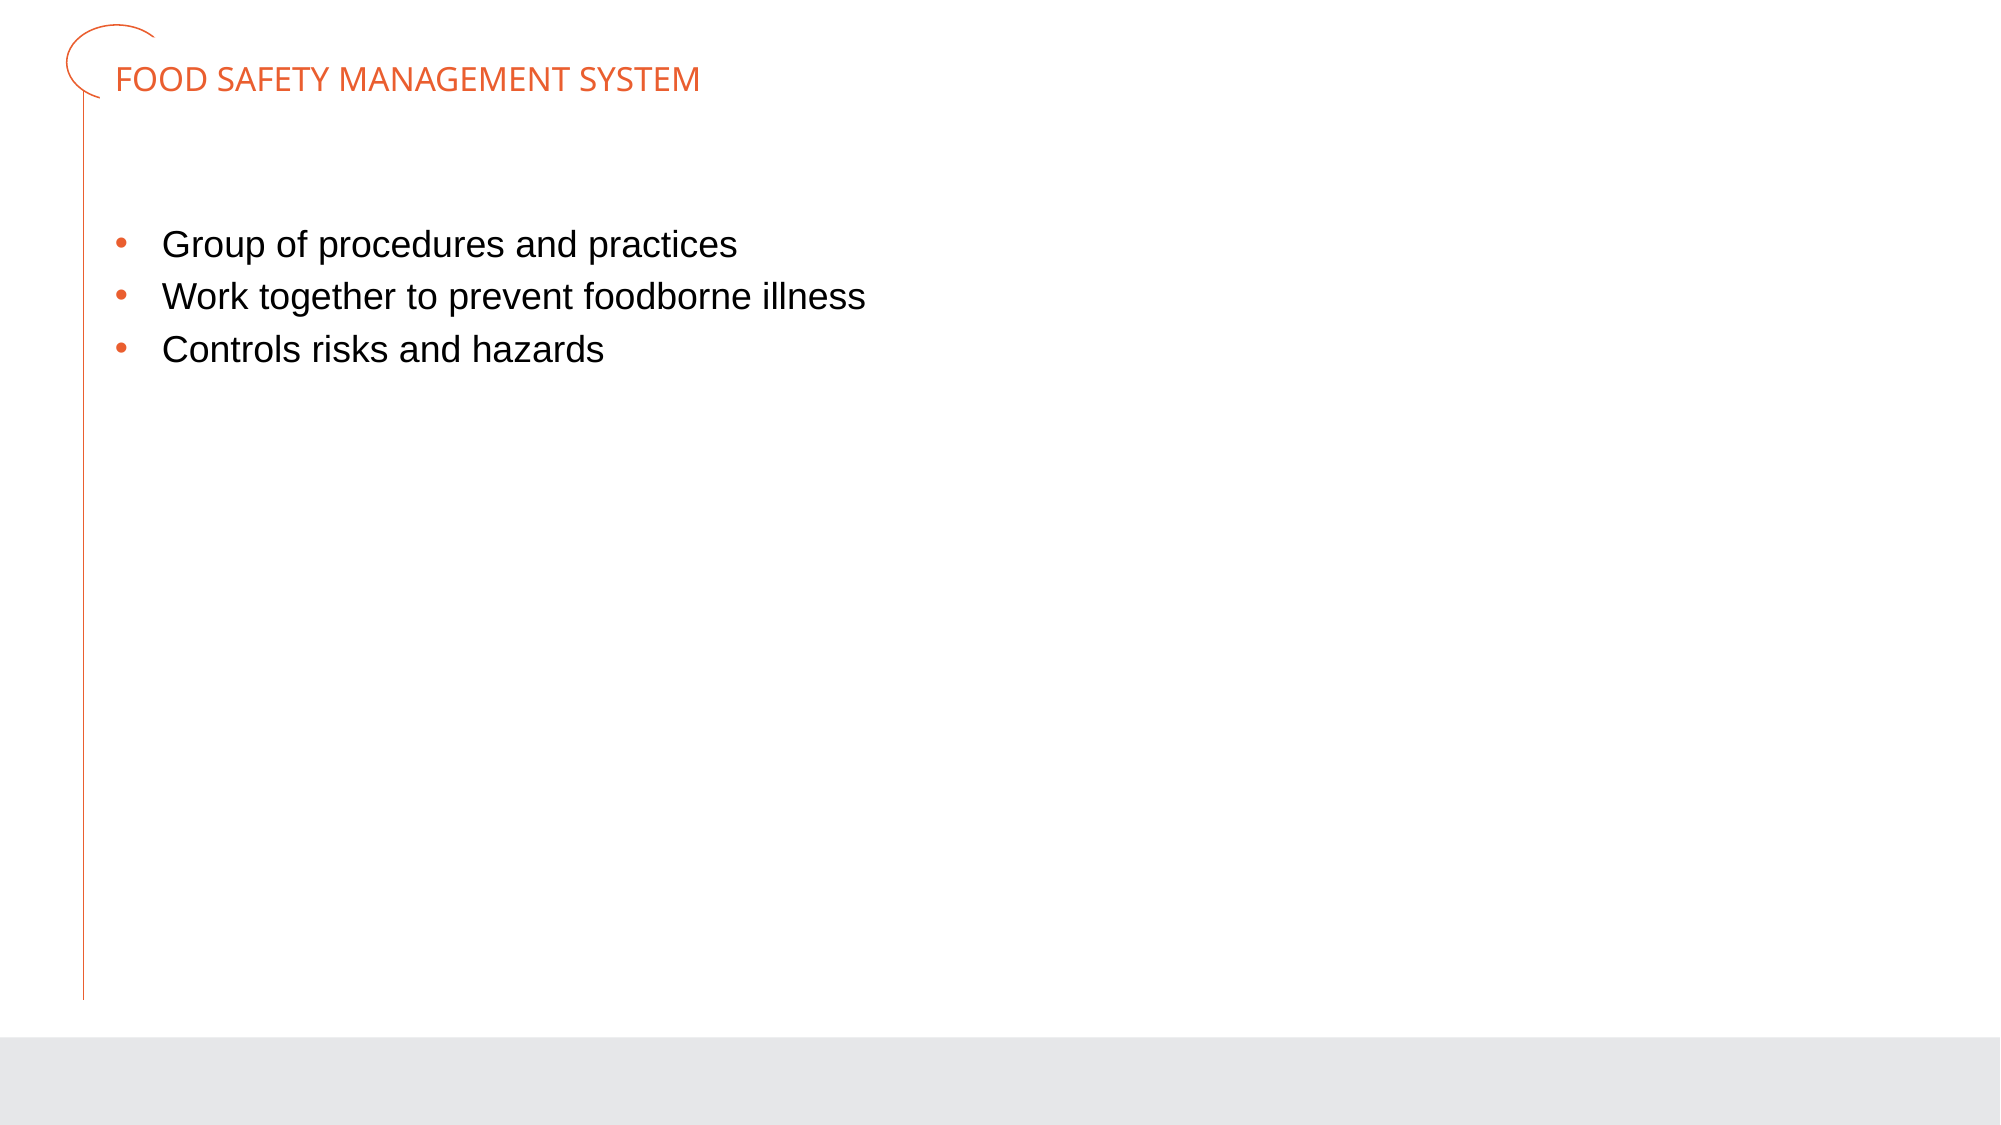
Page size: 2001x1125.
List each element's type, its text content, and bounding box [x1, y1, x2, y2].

list Group of procedures and practices Work together to prevent foodborne illness Controls risks and hazards [99, 212, 1900, 1000]
title FOOD SAFETY MANAGEMENT SYSTEM [99, 45, 1900, 125]
